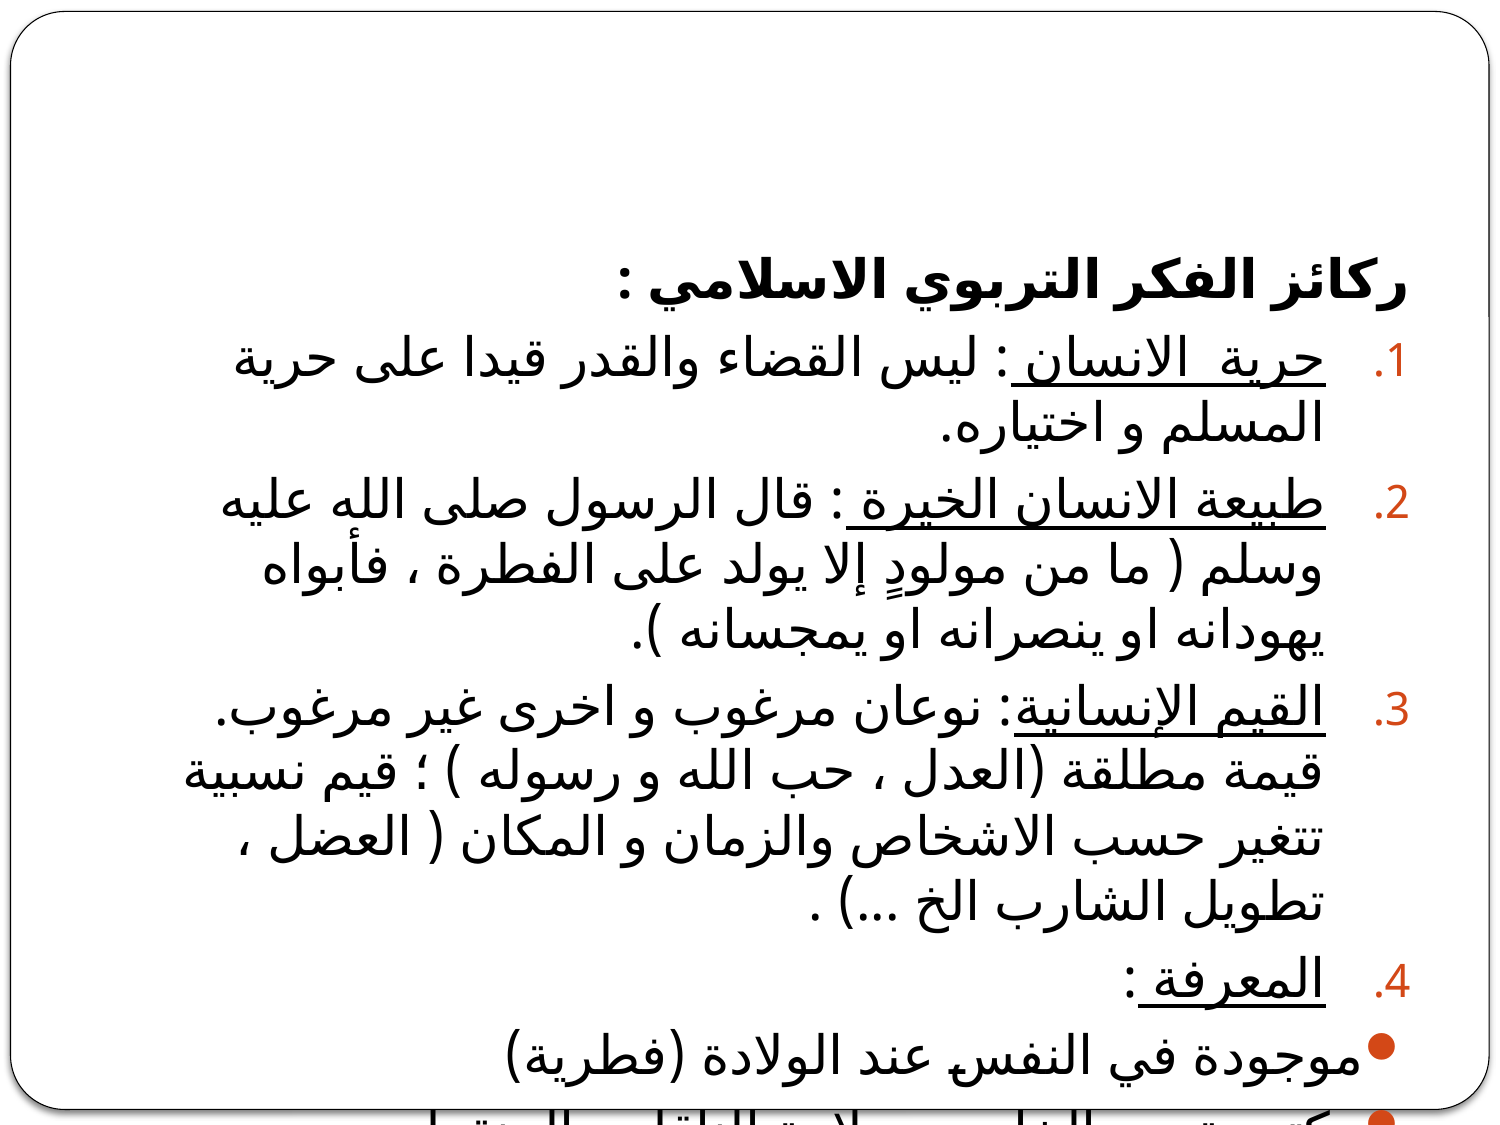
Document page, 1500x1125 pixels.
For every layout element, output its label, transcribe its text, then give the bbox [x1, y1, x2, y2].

list ركائز الفكر التربوي الاسلامي : حرية الانسان : ليس القضاء والقدر قيدا على حرية المسلم و اختياره. طبيعة الانسان الخيرة : قال الرسول صلى الله عليه وسلم ( ما من مولودٍ إلا يولد على الفطرة ، فأبواه يهودانه او ينصرانه او يمجسانه ). القيم الإنسانية: نوعان مرغوب و اخرى غير مرغوب. قيمة مطلقة (العدل ، حب الله و رسوله ) ؛ قيم نسبية تتغير حسب الاشخاص والزمان و المكان ( العضل ، تطويل الشارب الخ ...) . المعرفة : موجودة في النفس عند الولادة (فطرية) مكتسبة من الخارج . سلامة الناقل و المنقول. [150, 237, 1425, 988]
